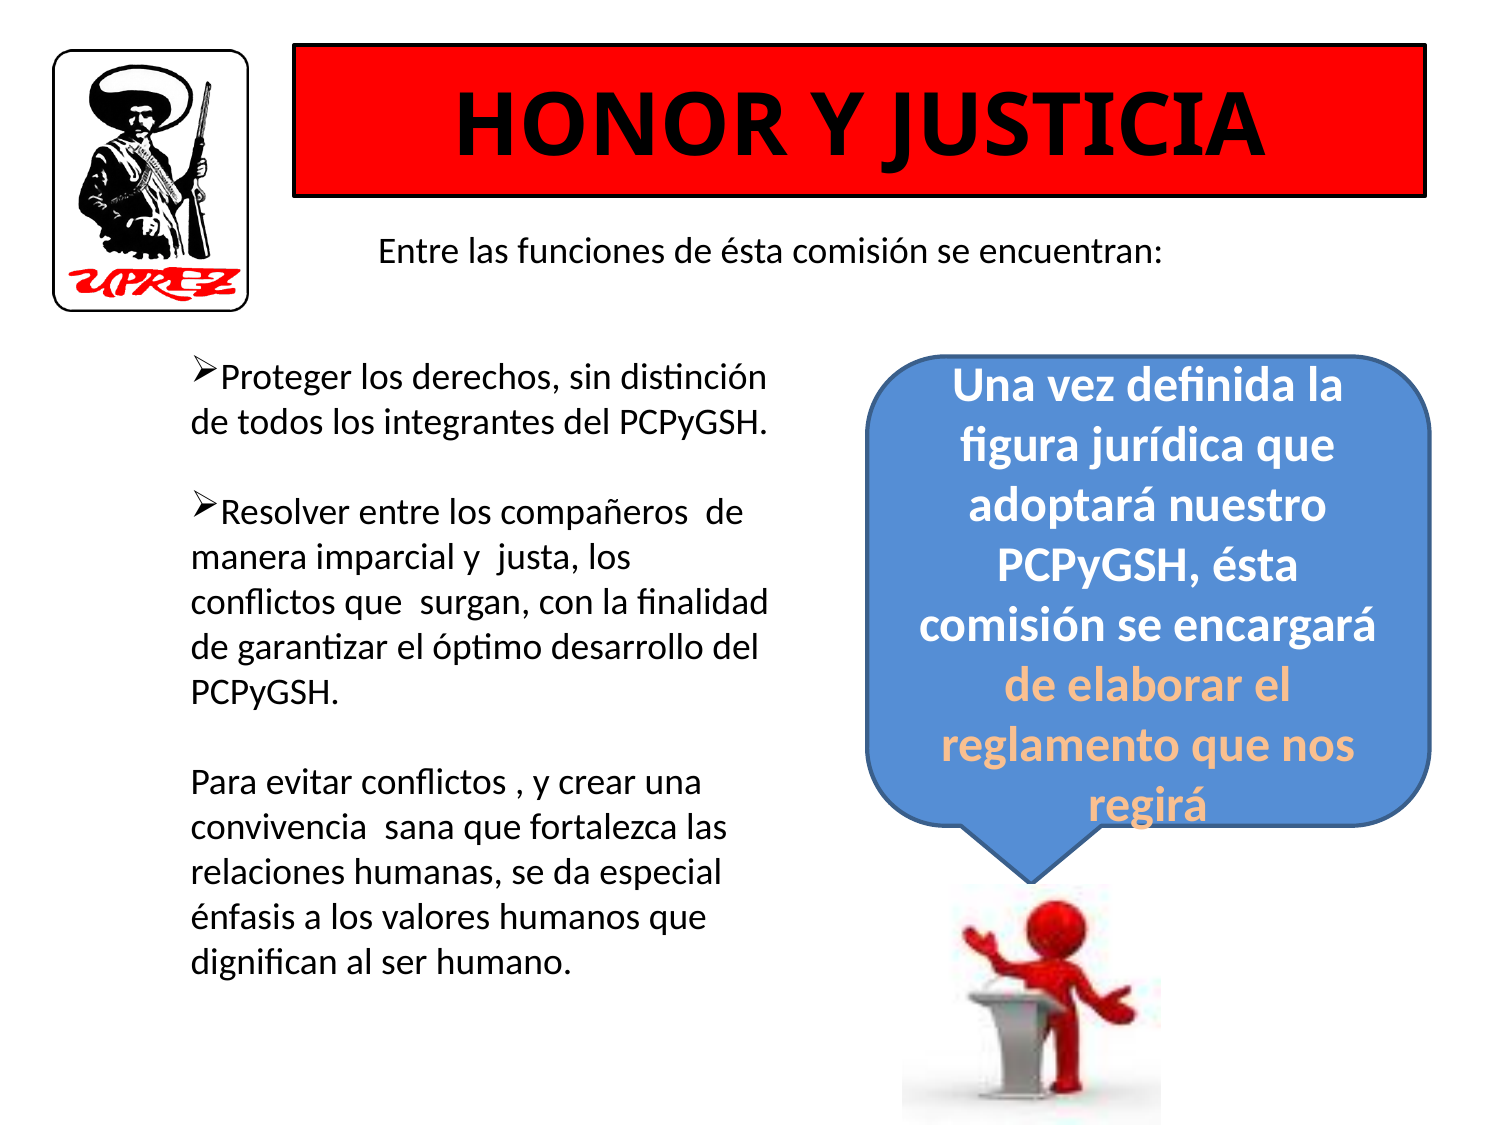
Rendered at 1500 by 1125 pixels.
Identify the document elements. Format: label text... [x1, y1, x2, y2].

text_box Una vez definida la figura jurídica que adoptará nuestro PCPyGSH, ésta comisión se encargará de elaborar el reglamento que nos regirá [865, 354, 1432, 882]
text_box Proteger los derechos, sin distinción de todos los integrantes del PCPyGSH. Resolver entre los compañeros de manera imparcial y justa, los conflictos que surgan, con la finalidad de garantizar el óptimo desarrollo del PCPyGSH. Para evitar conflictos , y crear una convivencia sana que fortalezca las relaciones humanas, se da especial énfasis a los valores humanos que dignifican al ser humano. [175, 299, 797, 1034]
picture [52, 49, 249, 312]
text_box Entre las funciones de ésta comisión se encuentran: [363, 219, 1301, 279]
title HONOR Y JUSTICIA [292, 43, 1427, 198]
picture [902, 884, 1161, 1125]
